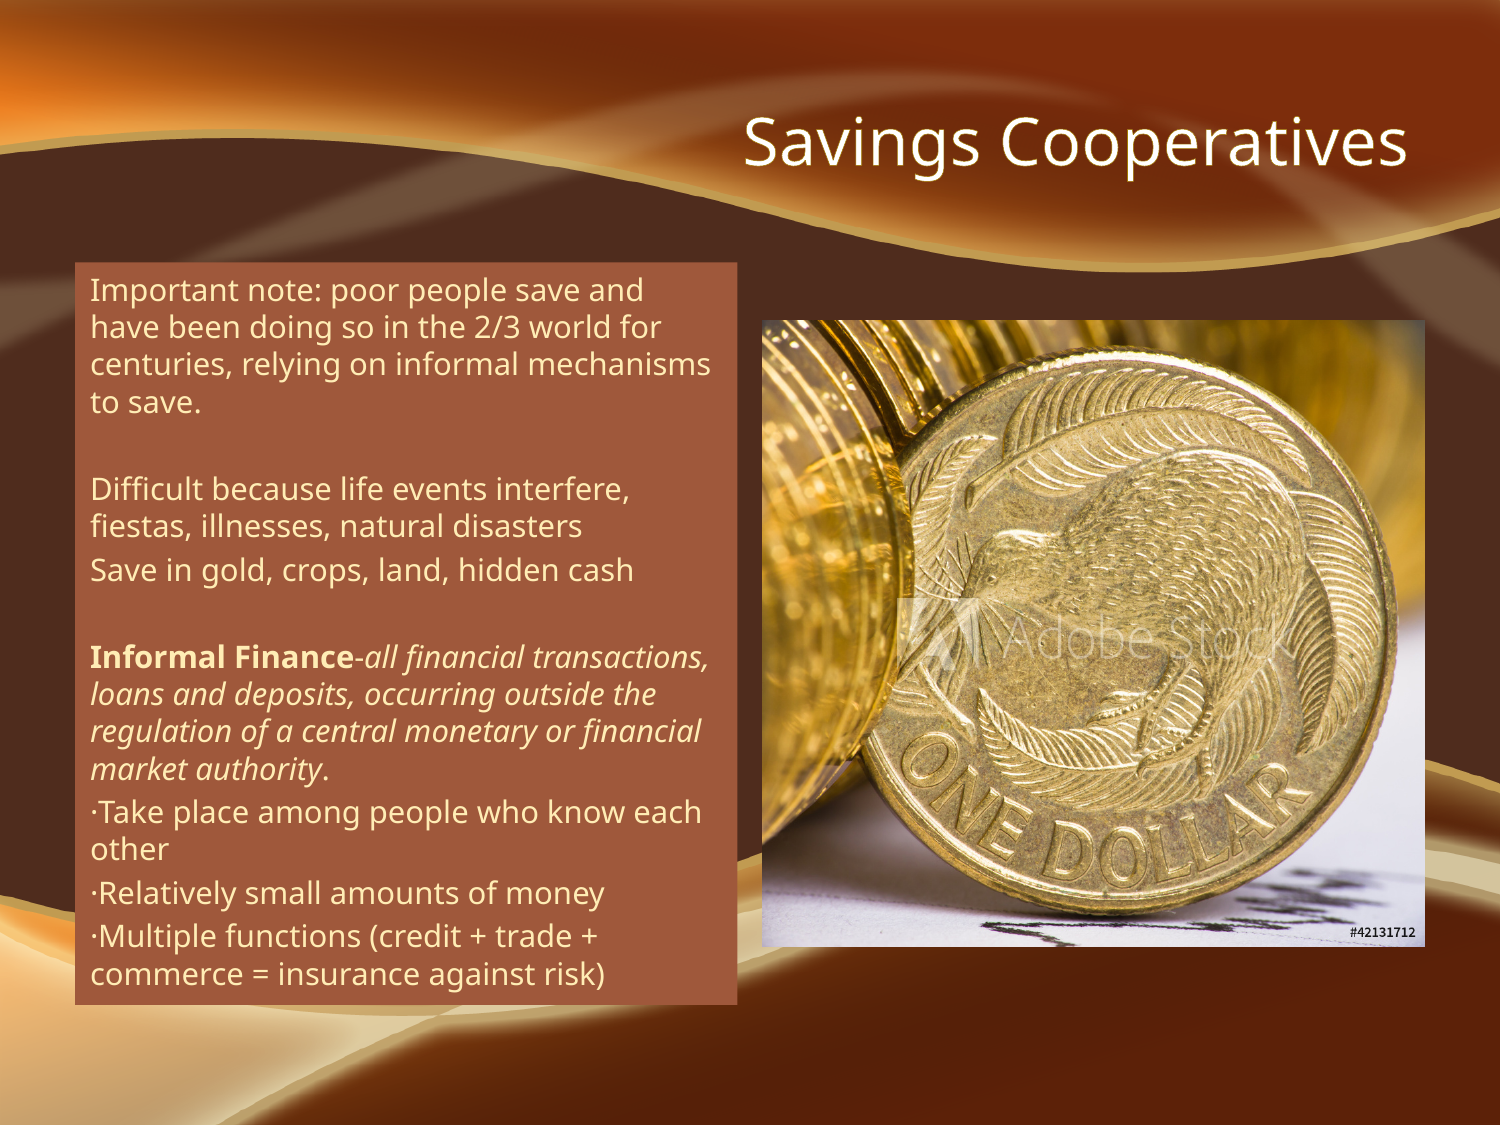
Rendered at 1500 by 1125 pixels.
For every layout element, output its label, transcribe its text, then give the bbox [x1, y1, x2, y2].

list Important note: poor people save and have been doing so in the 2/3 world for centuries, relying on informal mechanisms to save. Difficult because life events interfere, fiestas, illnesses, natural disasters Save in gold, crops, land, hidden cash Informal Finance-all financial transactions, loans and deposits, occurring outside the regulation of a central monetary or financial market authority. ·Take place among people who know each other ·Relatively small amounts of money ·Multiple functions (credit + trade + commerce = insurance against risk) [75, 262, 738, 1005]
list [762, 320, 1426, 947]
picture [0, 0, 1500, 1125]
title Savings Cooperatives [75, 45, 1425, 233]
